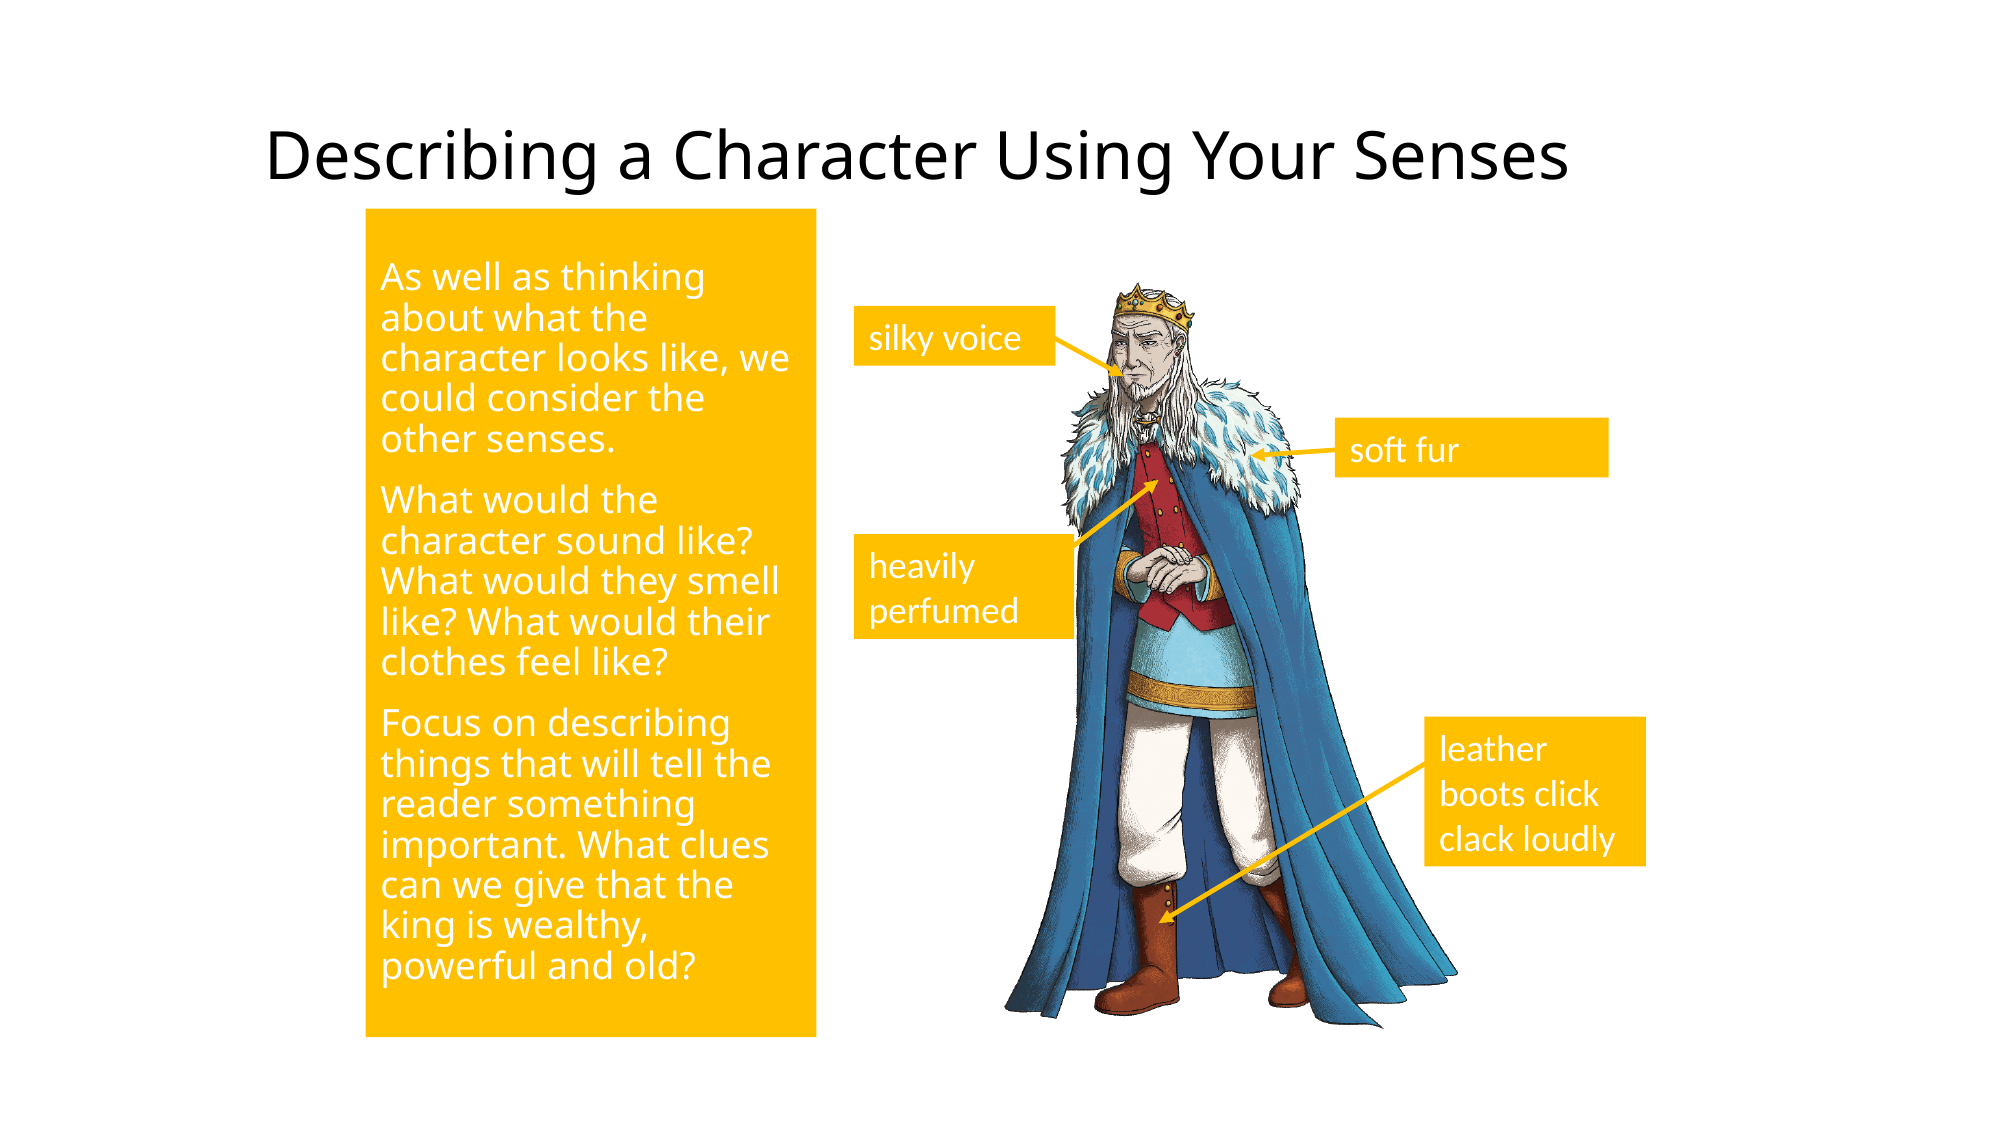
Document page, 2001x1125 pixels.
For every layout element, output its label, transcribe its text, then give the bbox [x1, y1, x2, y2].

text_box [853, 479, 1159, 641]
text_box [1158, 716, 1646, 924]
picture [1004, 282, 1458, 1029]
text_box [853, 305, 1124, 377]
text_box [1250, 417, 1609, 479]
title Describing a Character Using Your Senses [249, 76, 1750, 240]
text_box As well as thinking about what the character looks like, we could consider the other senses. What would the character sound like? What would they smell like? What would their clothes feel like? Focus on describing things that will tell the reader something important. What clues can we give that the king is wealthy, powerful and old? [365, 208, 817, 1038]
